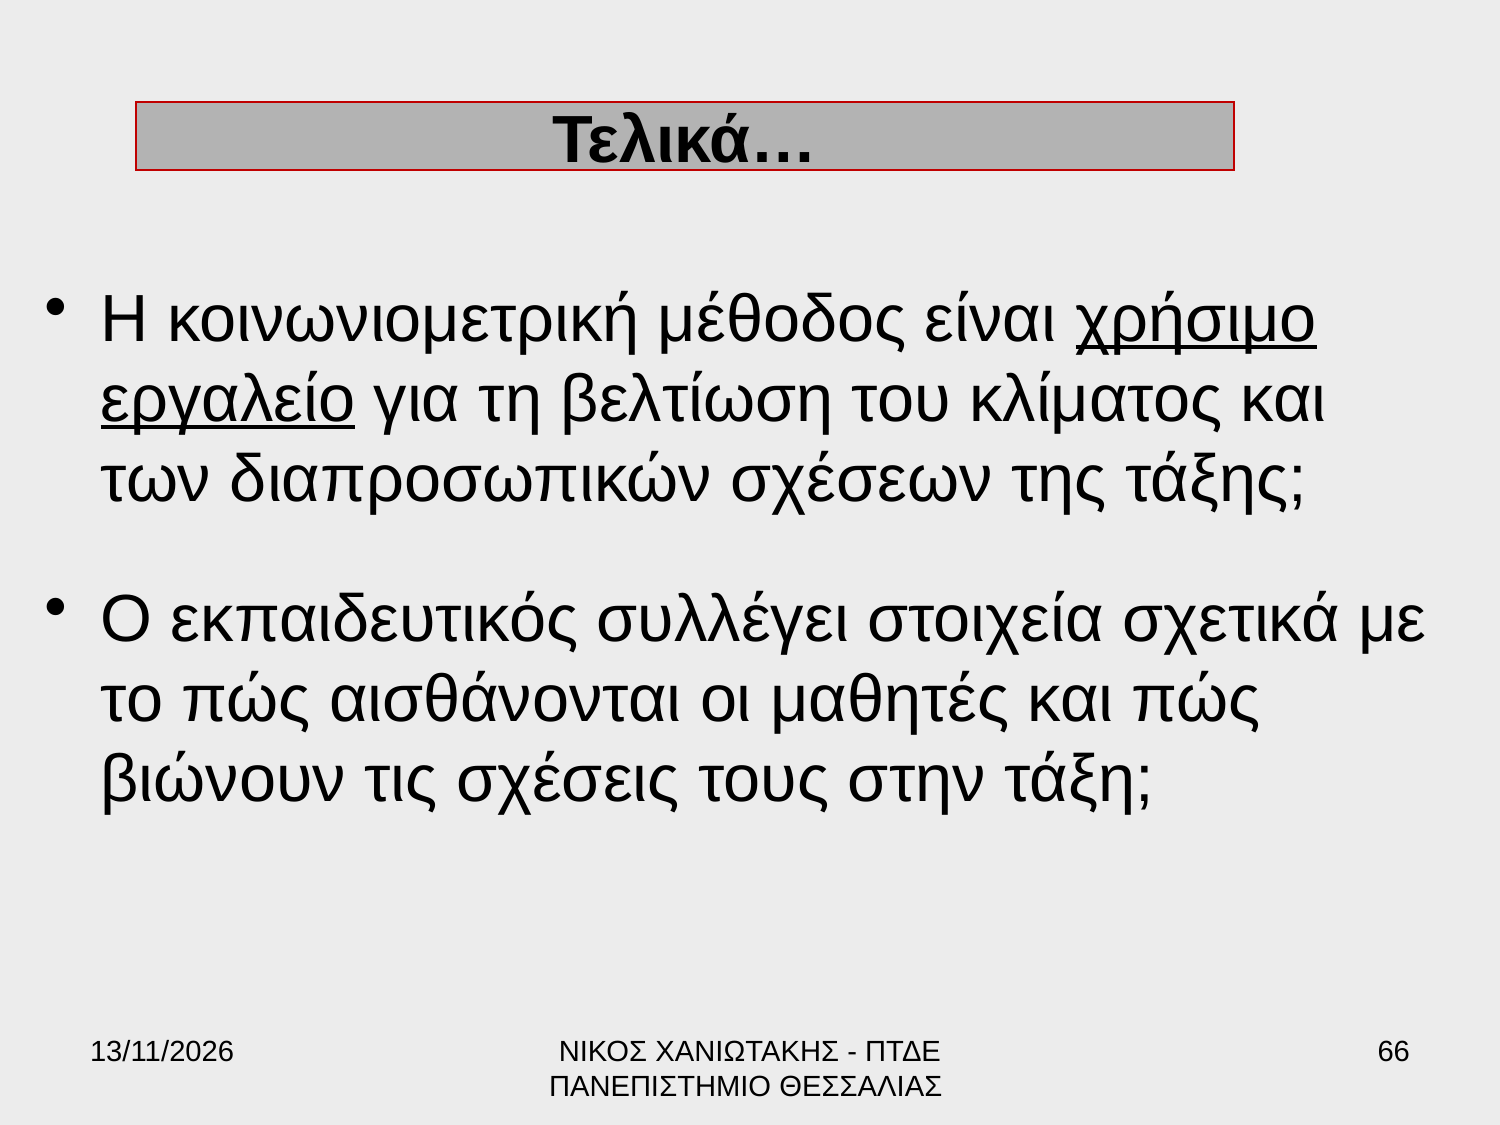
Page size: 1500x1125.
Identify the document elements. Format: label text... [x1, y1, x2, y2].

slide_number 66 [1074, 1024, 1426, 1103]
list Η κοινωνιομετρική μέθοδος είναι χρήσιμο εργαλείο για τη βελτίωση του κλίματος και των διαπροσωπικών σχέσεων της τάξης; Ο εκπαιδευτικός συλλέγει στοιχεία σχετικά με το πώς αισθάνονται οι μαθητές και πώς βιώνουν τις σχέσεις τους στην τάξη; [29, 266, 1471, 1125]
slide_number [74, 1024, 426, 1103]
title Τελικά… [135, 101, 1235, 171]
footer ΝΙΚΟΣ ΧΑΝΙΩΤΑΚΗΣ - ΠΤΔΕ ΠΑΝΕΠΙΣΤΗΜΙΟ ΘΕΣΣΑΛΙΑΣ [512, 1024, 988, 1103]
